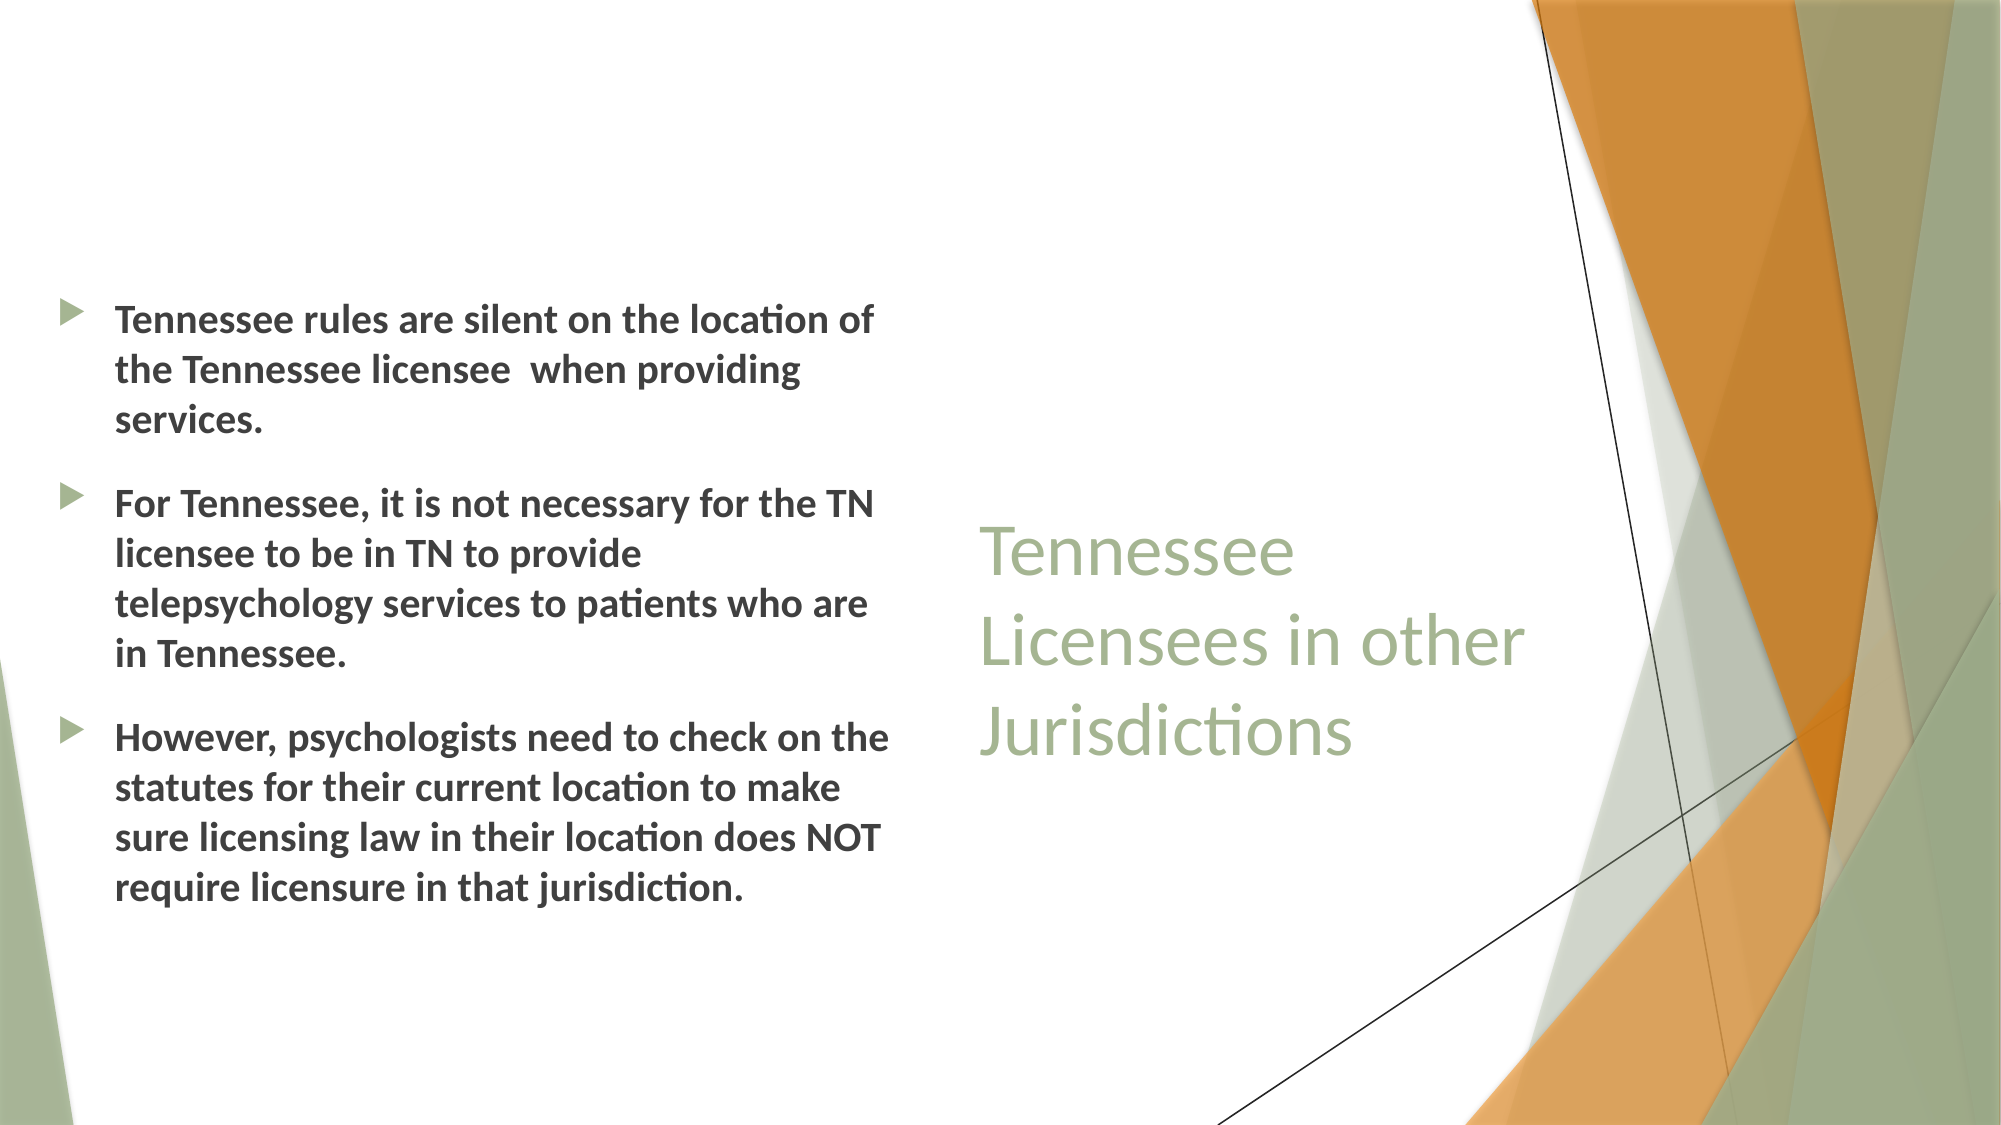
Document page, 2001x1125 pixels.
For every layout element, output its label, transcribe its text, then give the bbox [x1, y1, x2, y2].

list Tennessee rules are silent on the location of the Tennessee licensee when providing services. For Tennessee, it is not necessary for the TN licensee to be in TN to provide telepsychology services to patients who are in Tennessee. However, psychologists need to check on the statutes for their current location to make sure licensing law in their location does NOT require licensure in that jurisdiction. [42, 284, 923, 975]
title Tennessee Licensees in other Jurisdictions [964, 474, 1583, 797]
